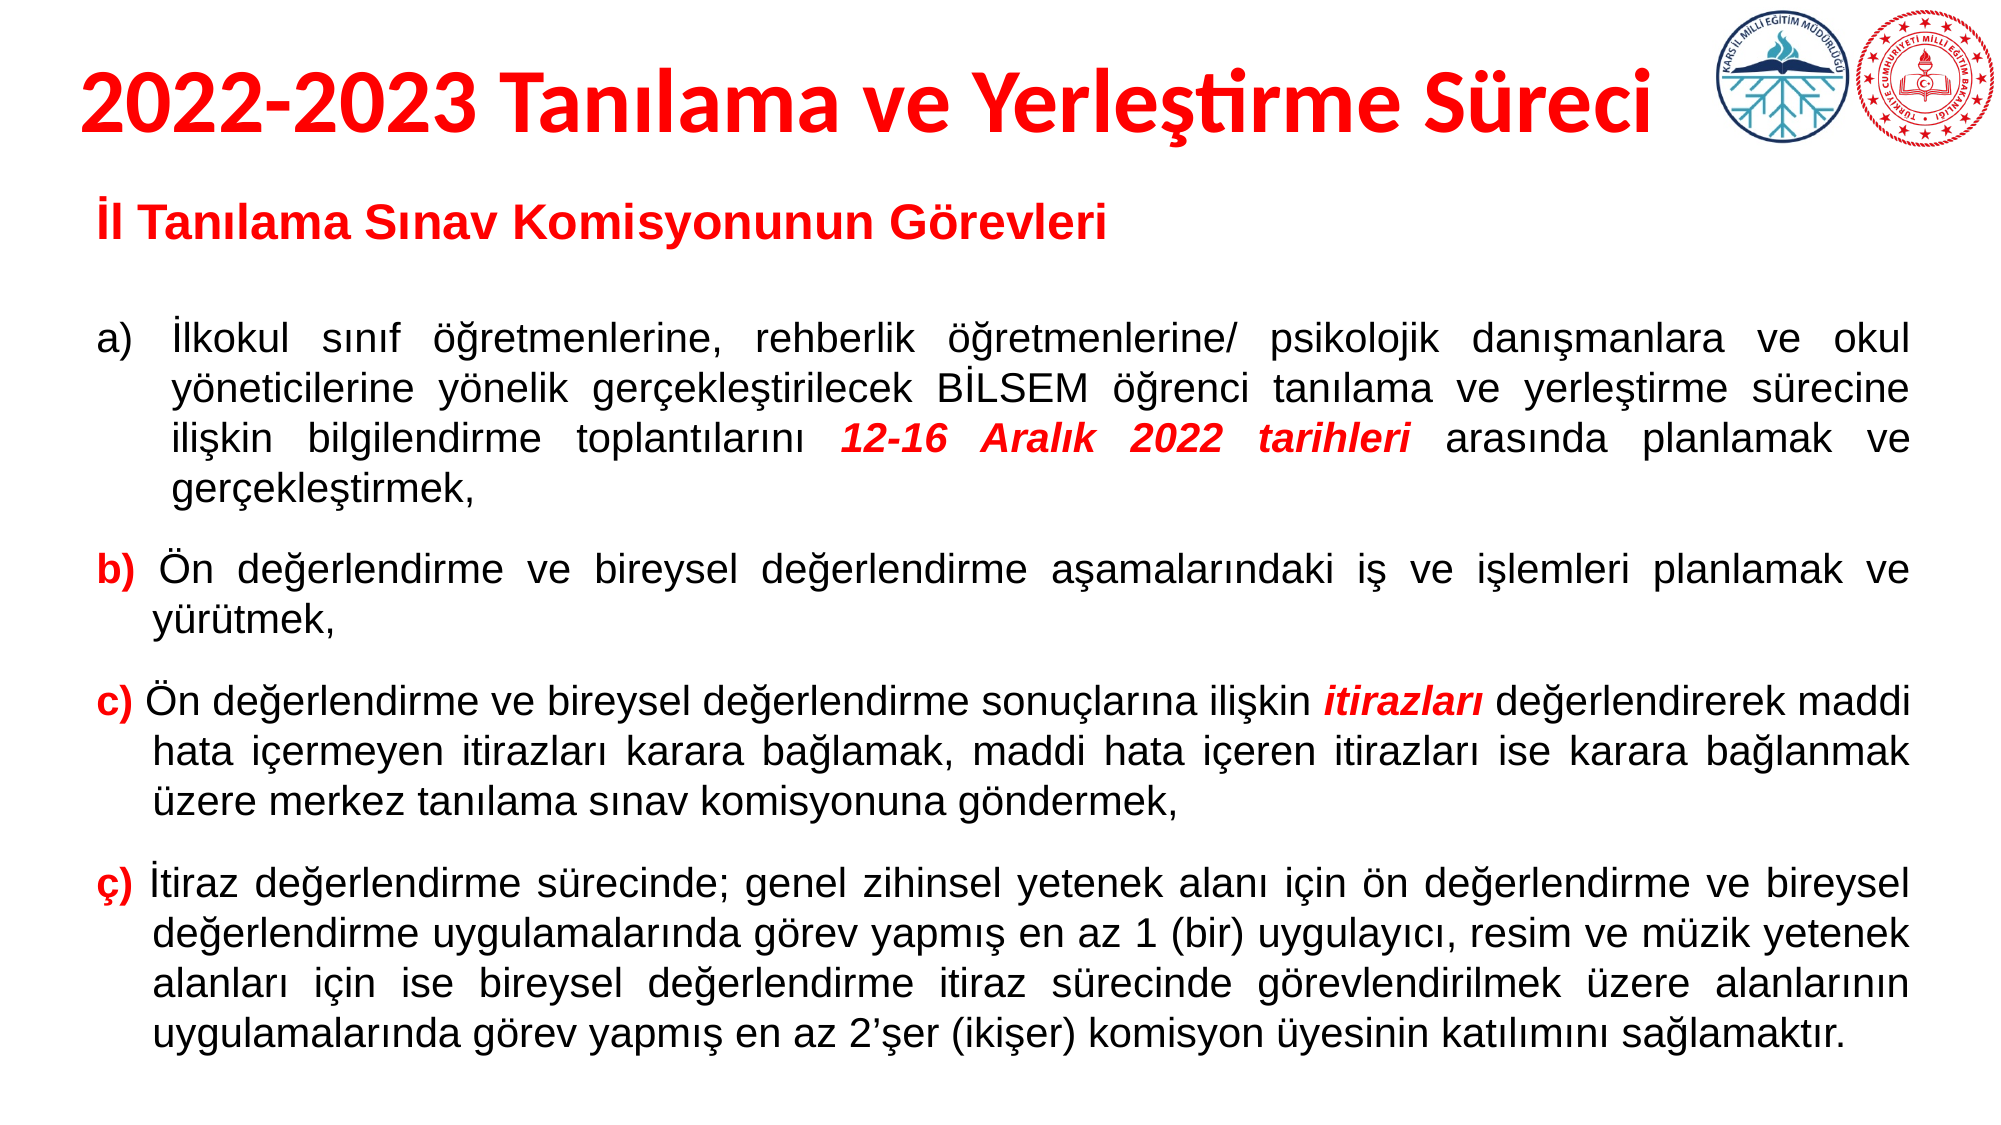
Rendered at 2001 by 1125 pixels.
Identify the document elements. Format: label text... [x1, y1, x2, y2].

picture [1856, 10, 1995, 148]
picture [1712, 6, 1854, 146]
title 2022-2023 Tanılama ve Yerleştirme Süreci [64, 24, 1715, 167]
list İl Tanılama Sınav Komisyonunun Görevleri İlkokul sınıf öğretmenlerine, rehberlik öğretmenlerine/ psikolojik danışmanlara ve okul yöneticilerine yönelik gerçekleştirilecek BİLSEM öğrenci tanılama ve yerleştirme sürecine ilişkin bilgilendirme toplantılarını 12-16 Aralık 2022 tarihleri arasında planlamak ve gerçekleştirmek, b) Ön değerlendirme ve bireysel değerlendirme aşamalarındaki iş ve işlemleri planlamak ve yürütmek, c) Ön değerlendirme ve bireysel değerlendirme sonuçlarına ilişkin itirazları değerlendirerek maddi hata içermeyen itirazları karara bağlamak, maddi hata içeren itirazları ise karara bağlanmak üzere merkez tanılama sınav komisyonuna göndermek, ç) İtiraz değerlendirme sürecinde; genel zihinsel yetenek alanı için ön değerlendirme ve bireysel değerlendirme uygulamalarında görev yapmış en az 1 (bir) uygulayıcı, resim ve müzik yetenek alanları için ise bireysel değerlendirme itiraz sürecinde görevlendirilmek üzere alanlarının uygulamalarında görev yapmış en az 2’şer (ikişer) komisyon üyesinin katılımını sağlamaktır. [81, 182, 1927, 1125]
